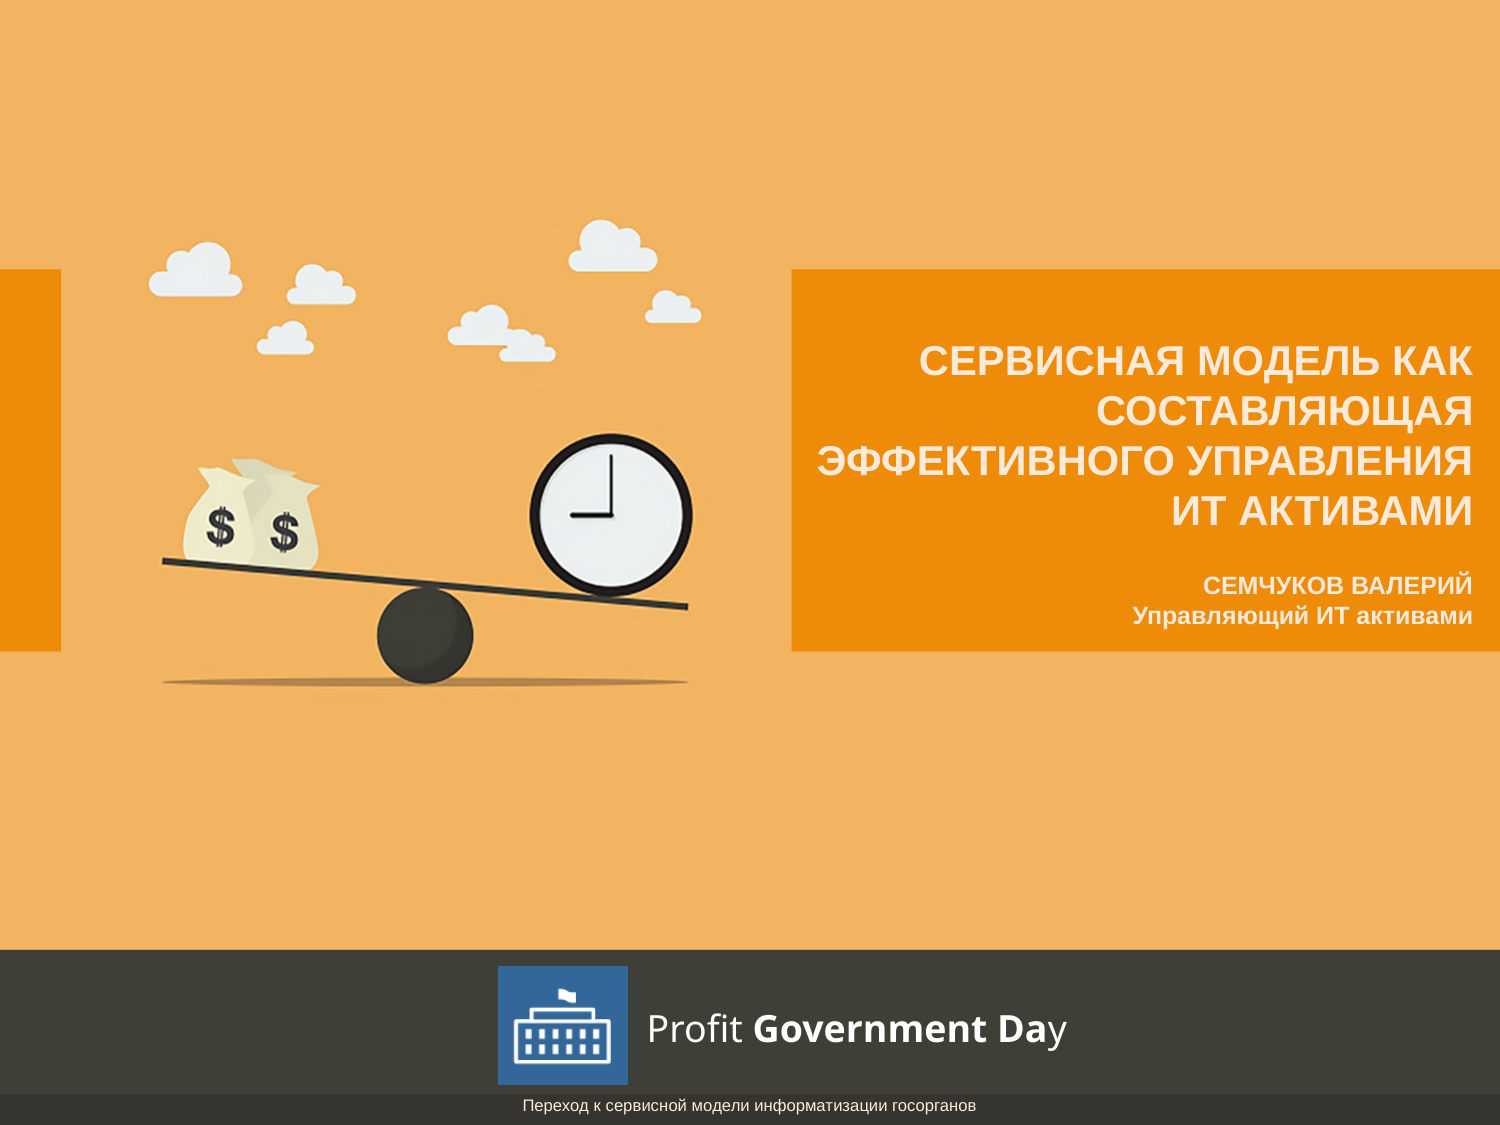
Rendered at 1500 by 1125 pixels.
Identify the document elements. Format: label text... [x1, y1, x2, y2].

text_box Переход к сервисной модели информатизации госорганов [0, 1087, 1500, 1122]
text_box Profit Government Day [632, 997, 1105, 1058]
text_box СЕРВИСНАЯ МОДЕЛЬ КАК СОСТАВЛЯЮЩАЯ ЭФФЕКТИВНОГО УПРАВЛЕНИЯ ИТ АКТИВАМИ [785, 326, 1489, 542]
text_box СЕМЧУКОВ ВАЛЕРИЙ Управляющий ИТ активами [785, 562, 1489, 638]
picture [0, 0, 1500, 1087]
